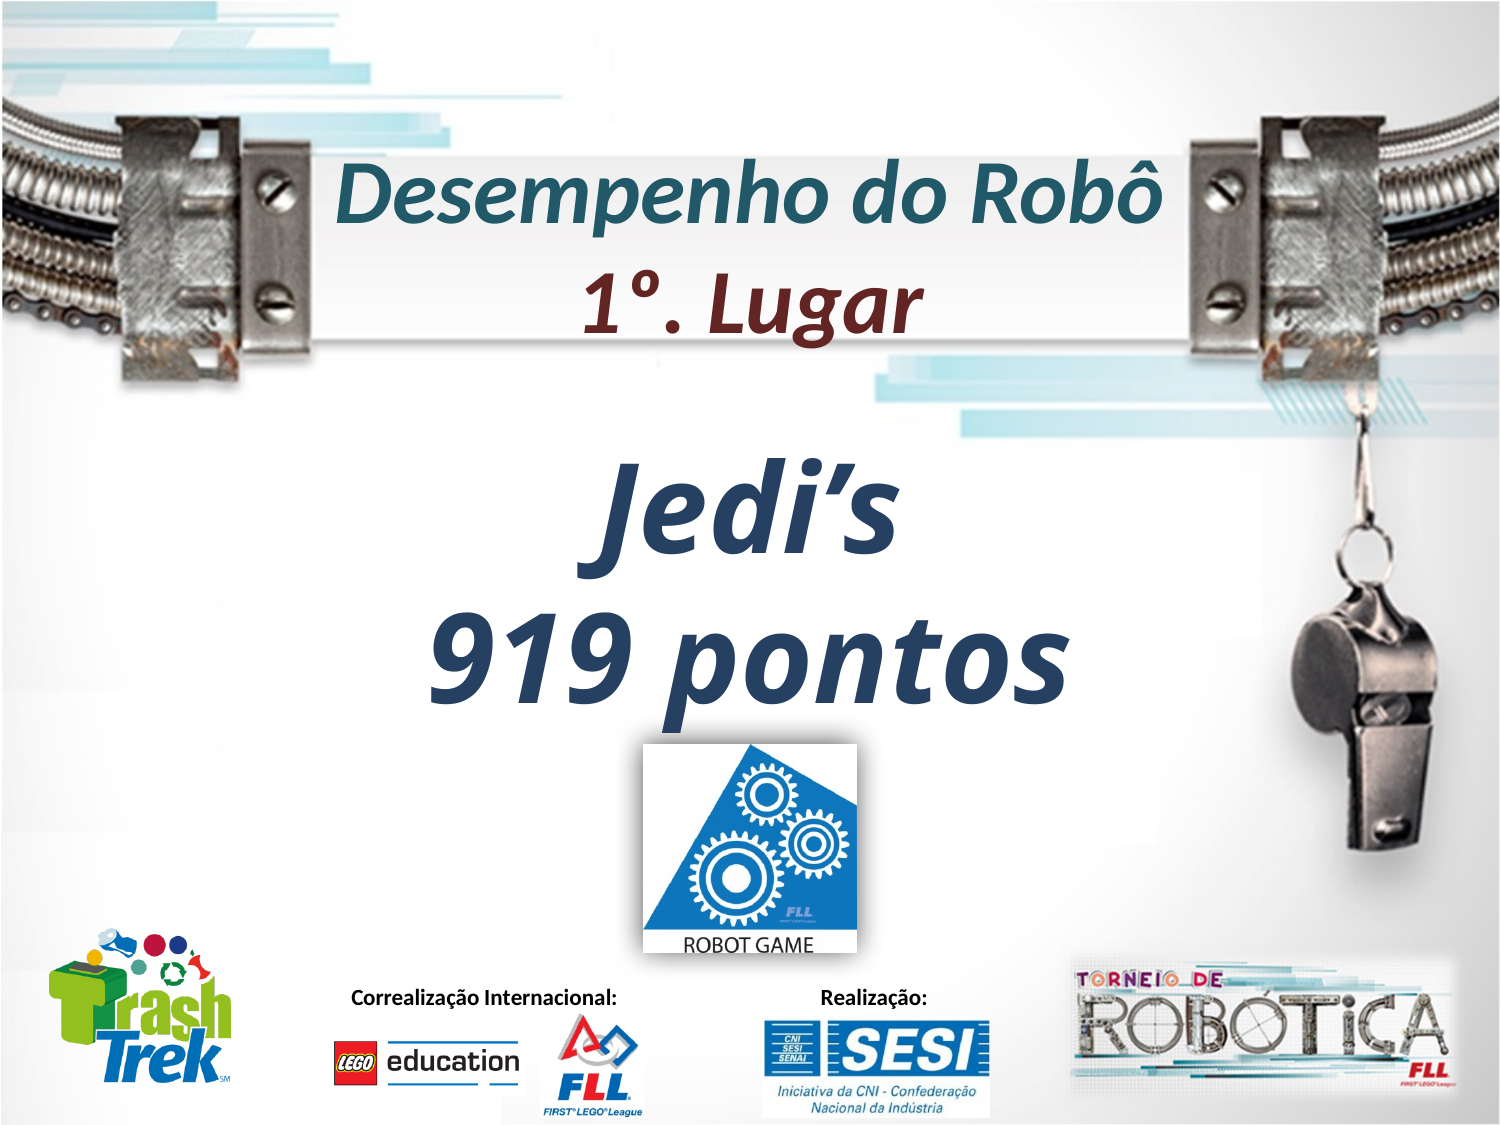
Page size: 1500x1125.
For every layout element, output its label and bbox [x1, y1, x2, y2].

picture [643, 743, 857, 953]
text_box [0, 0, 1500, 1125]
